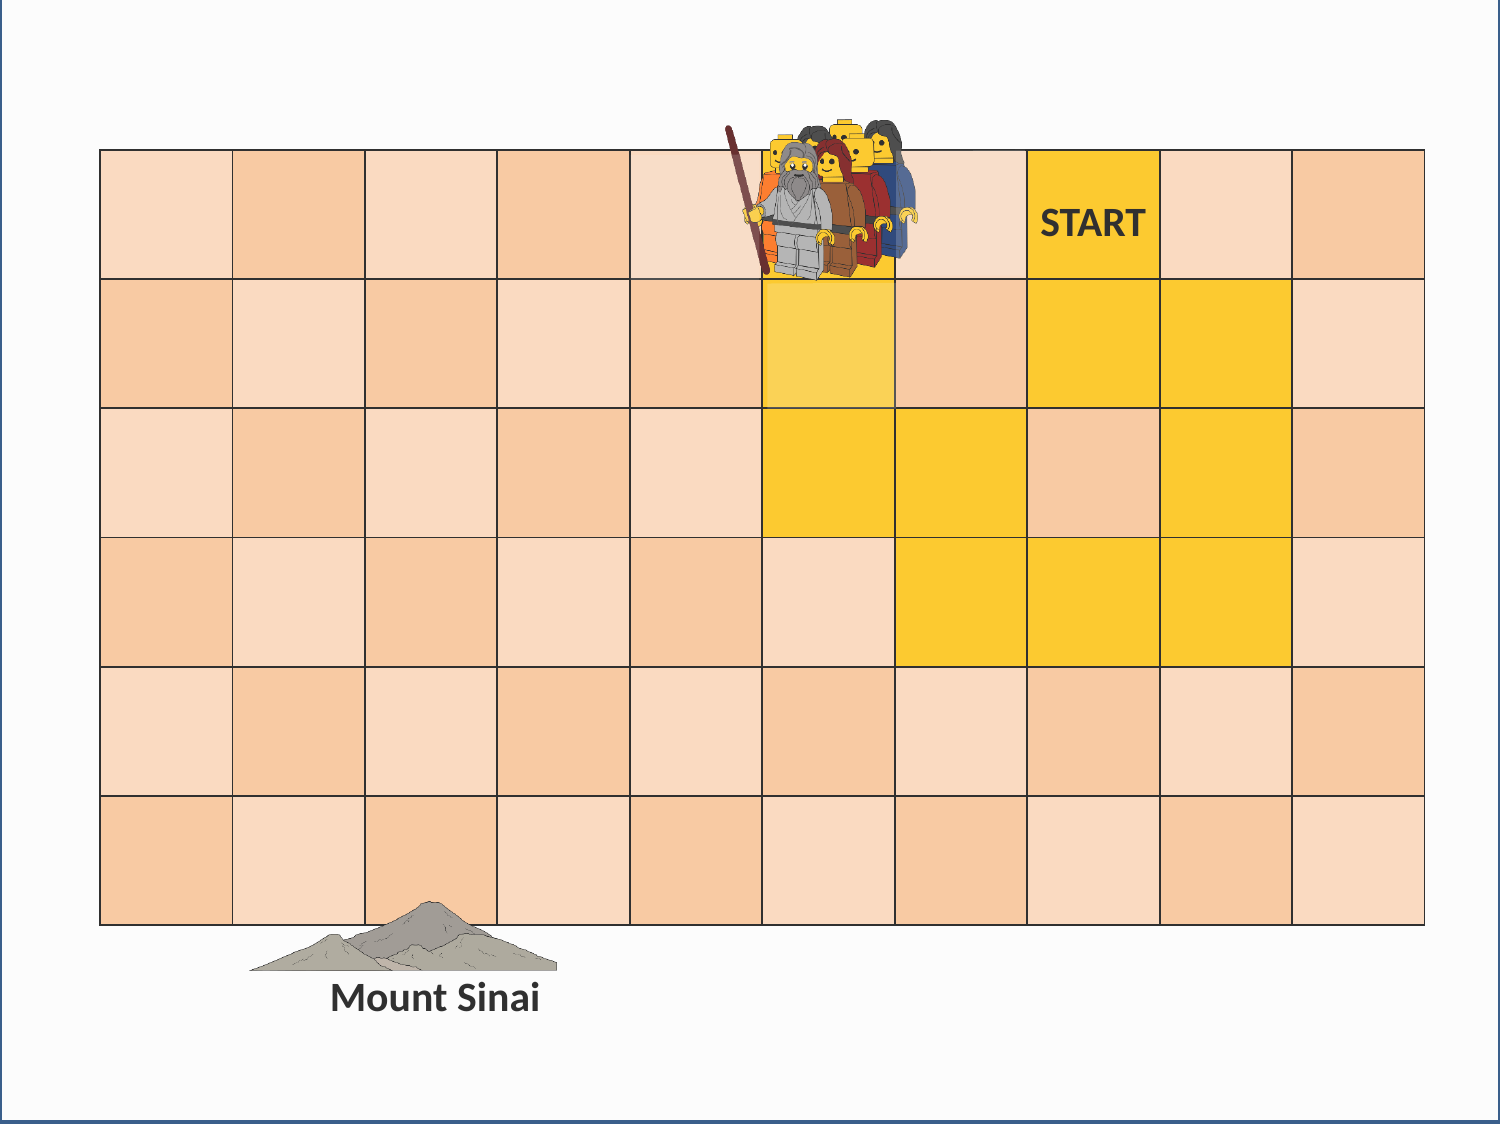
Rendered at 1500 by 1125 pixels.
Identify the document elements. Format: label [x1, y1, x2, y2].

text_box [628, 152, 720, 283]
text_box [921, 147, 1028, 278]
text_box [0, 0, 1500, 1124]
text_box [765, 289, 899, 411]
picture [249, 900, 557, 972]
picture [724, 119, 918, 281]
